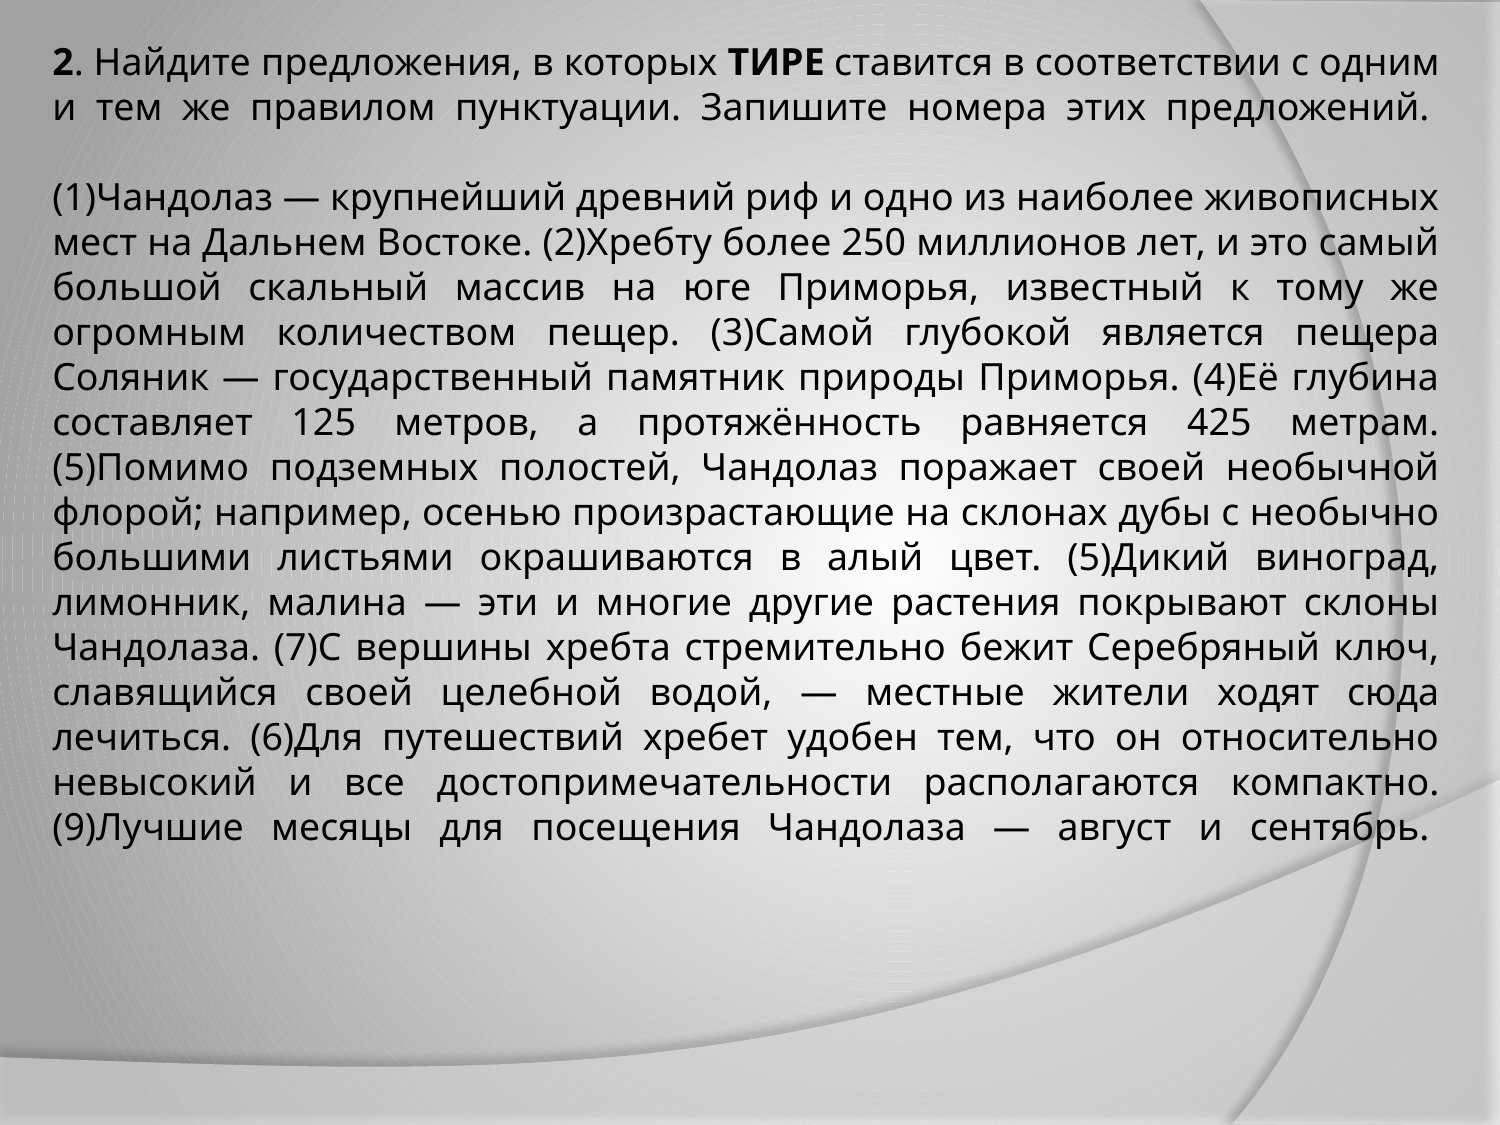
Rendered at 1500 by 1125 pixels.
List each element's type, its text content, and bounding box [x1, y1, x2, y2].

text_box 2. Найдите предложения, в которых ТИРЕ ставится в соответствии с одним и тем же правилом пунктуации. Запишите номера этих предложений. (1)Чандолаз — крупнейший древний риф и одно из наиболее живописных мест на Дальнем Востоке. (2)Хребту более 250 миллионов лет, и это самый большой скальный массив на юге Приморья, известный к тому же огромным количеством пещер. (3)Самой глубокой является пещера Соляник — государственный памятник природы Приморья. (4)Её глубина составляет 125 метров, а протяжённость равняется 425 метрам. (5)Помимо подземных полостей, Чандолаз поражает своей необычной флорой; например, осенью произрастающие на склонах дубы с необычно большими листьями окрашиваются в алый цвет. (5)Дикий виноград, лимонник, малина — эти и многие другие растения покрывают склоны Чандолаза. (7)С вершины хребта стремительно бежит Серебряный ключ, славящийся своей целебной водой, — местные жители ходят сюда лечиться. (6)Для путешествий хребет удобен тем, что он относительно невысокий и все достопримечательности располагаются компактно. (9)Лучшие месяцы для посещения Чандолаза — август и сентябрь. [37, 30, 1455, 946]
